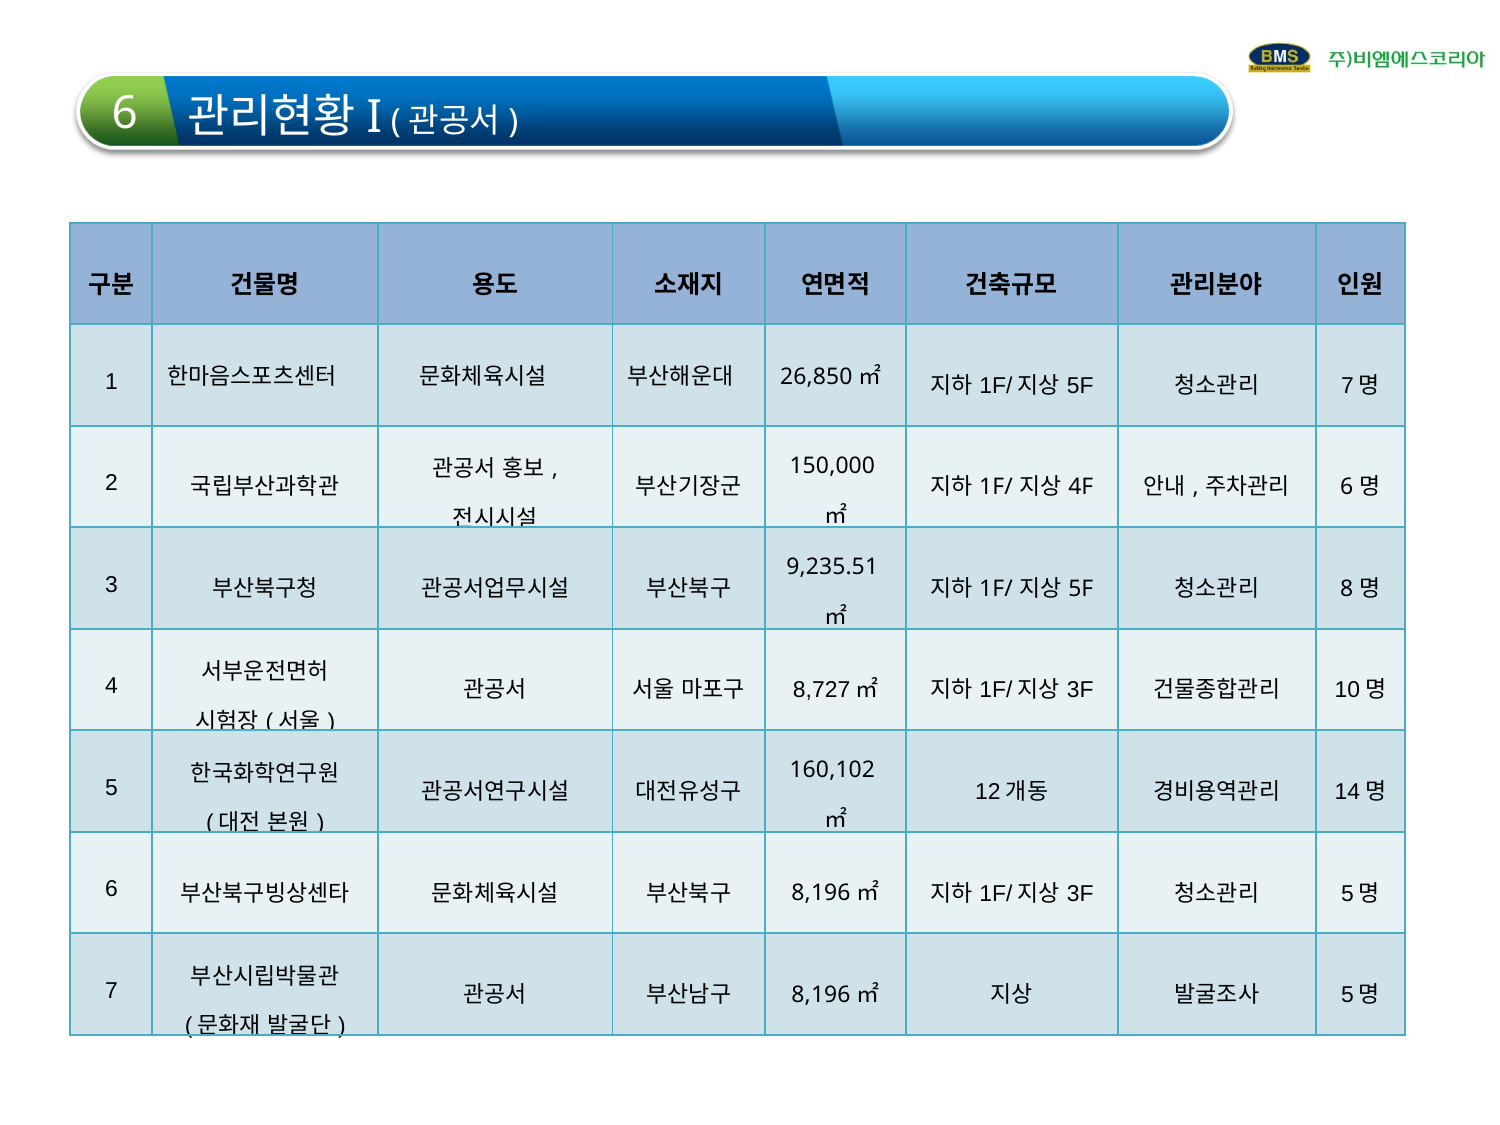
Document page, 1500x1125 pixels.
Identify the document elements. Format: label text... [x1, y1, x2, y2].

table_cell 6명 [1317, 427, 1404, 526]
table_cell 한마음스포츠센터 [153, 325, 377, 425]
table_cell 관공서연구시설 [379, 731, 612, 831]
table_cell 청소관리 [1119, 528, 1315, 628]
table_header 관리분야 [1119, 224, 1315, 323]
table_cell 문화체육시설 [379, 325, 612, 425]
table_header 건물명 [153, 224, 377, 323]
table_cell 청소관리 [1119, 325, 1315, 425]
table_cell 160,102㎡ [766, 731, 905, 831]
table_cell 부산북구청 [153, 528, 377, 628]
table_cell 5명 [1317, 934, 1404, 1034]
table_cell 5 [71, 731, 151, 831]
table_cell 청소관리 [1119, 833, 1315, 932]
table_cell 8명 [1317, 528, 1404, 628]
table_cell 8,196㎡ [766, 833, 905, 932]
table_cell 지하1F/지상5F [907, 325, 1117, 425]
table_cell 지하1F/지상3F [907, 833, 1117, 932]
table_cell 9,235.51㎡ [766, 528, 905, 628]
table_cell 14명 [1317, 731, 1404, 831]
table_cell 문화체육시설 [379, 833, 612, 932]
table_cell 5명 [1317, 833, 1404, 932]
table_cell 부산북구 [613, 833, 764, 932]
table_cell 부산북구 [613, 528, 764, 628]
table_cell 지상 [907, 934, 1117, 1034]
table_header 연면적 [766, 224, 905, 323]
table_cell 부산해운대 [613, 325, 764, 425]
table_cell 부산기장군 [613, 427, 764, 526]
picture [1239, 15, 1495, 92]
table_cell 3 [71, 528, 151, 628]
table_cell 서부운전면허 시험장(서울) [153, 630, 377, 729]
table_cell 경비용역관리 [1119, 731, 1315, 831]
table_header 건축규모 [907, 224, 1117, 323]
table_header 용도 [379, 224, 612, 323]
table_cell 국립부산과학관 [153, 427, 377, 526]
table_cell 부산남구 [613, 934, 764, 1034]
table_cell 8,196㎡ [766, 934, 905, 1034]
table_cell 안내,주차관리 [1119, 427, 1315, 526]
table_cell 1 [71, 325, 151, 425]
table_cell 7 [71, 934, 151, 1034]
table_cell 10명 [1317, 630, 1404, 729]
table_cell 관공서업무시설 [379, 528, 612, 628]
table_cell 부산북구빙상센타 [153, 833, 377, 932]
table_cell 서울 마포구 [613, 630, 764, 729]
table_header 구분 [71, 224, 151, 323]
table_cell 7명 [1317, 325, 1404, 425]
table_cell 8,727㎡ [766, 630, 905, 729]
table_cell 한국화학연구원 (대전 본원) [153, 731, 377, 831]
table_cell 150,000㎡ [766, 427, 905, 526]
table_header 인원 [1317, 224, 1404, 323]
table_cell 지하1F/지상4F [907, 427, 1117, 526]
table_cell 12개동 [907, 731, 1117, 831]
table_cell 관공서 [379, 630, 612, 729]
table_cell 6 [71, 833, 151, 932]
table_cell 관공서 홍보, 전시시설 [379, 427, 612, 526]
table_cell 지하1F/지상5F [907, 528, 1117, 628]
table_cell 4 [71, 630, 151, 729]
table_cell 지하1F/지상3F [907, 630, 1117, 729]
table_cell 부산시립박물관 (문화재 발굴단) [153, 934, 377, 1034]
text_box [65, 66, 1243, 165]
table_header 소재지 [613, 224, 764, 323]
table_cell 발굴조사 [1119, 934, 1315, 1034]
table_cell 관공서 [379, 934, 612, 1034]
table_cell 건물종합관리 [1119, 630, 1315, 729]
table_cell 26,850㎡ [766, 325, 905, 425]
table_cell 2 [71, 427, 151, 526]
table_cell 대전유성구 [613, 731, 764, 831]
